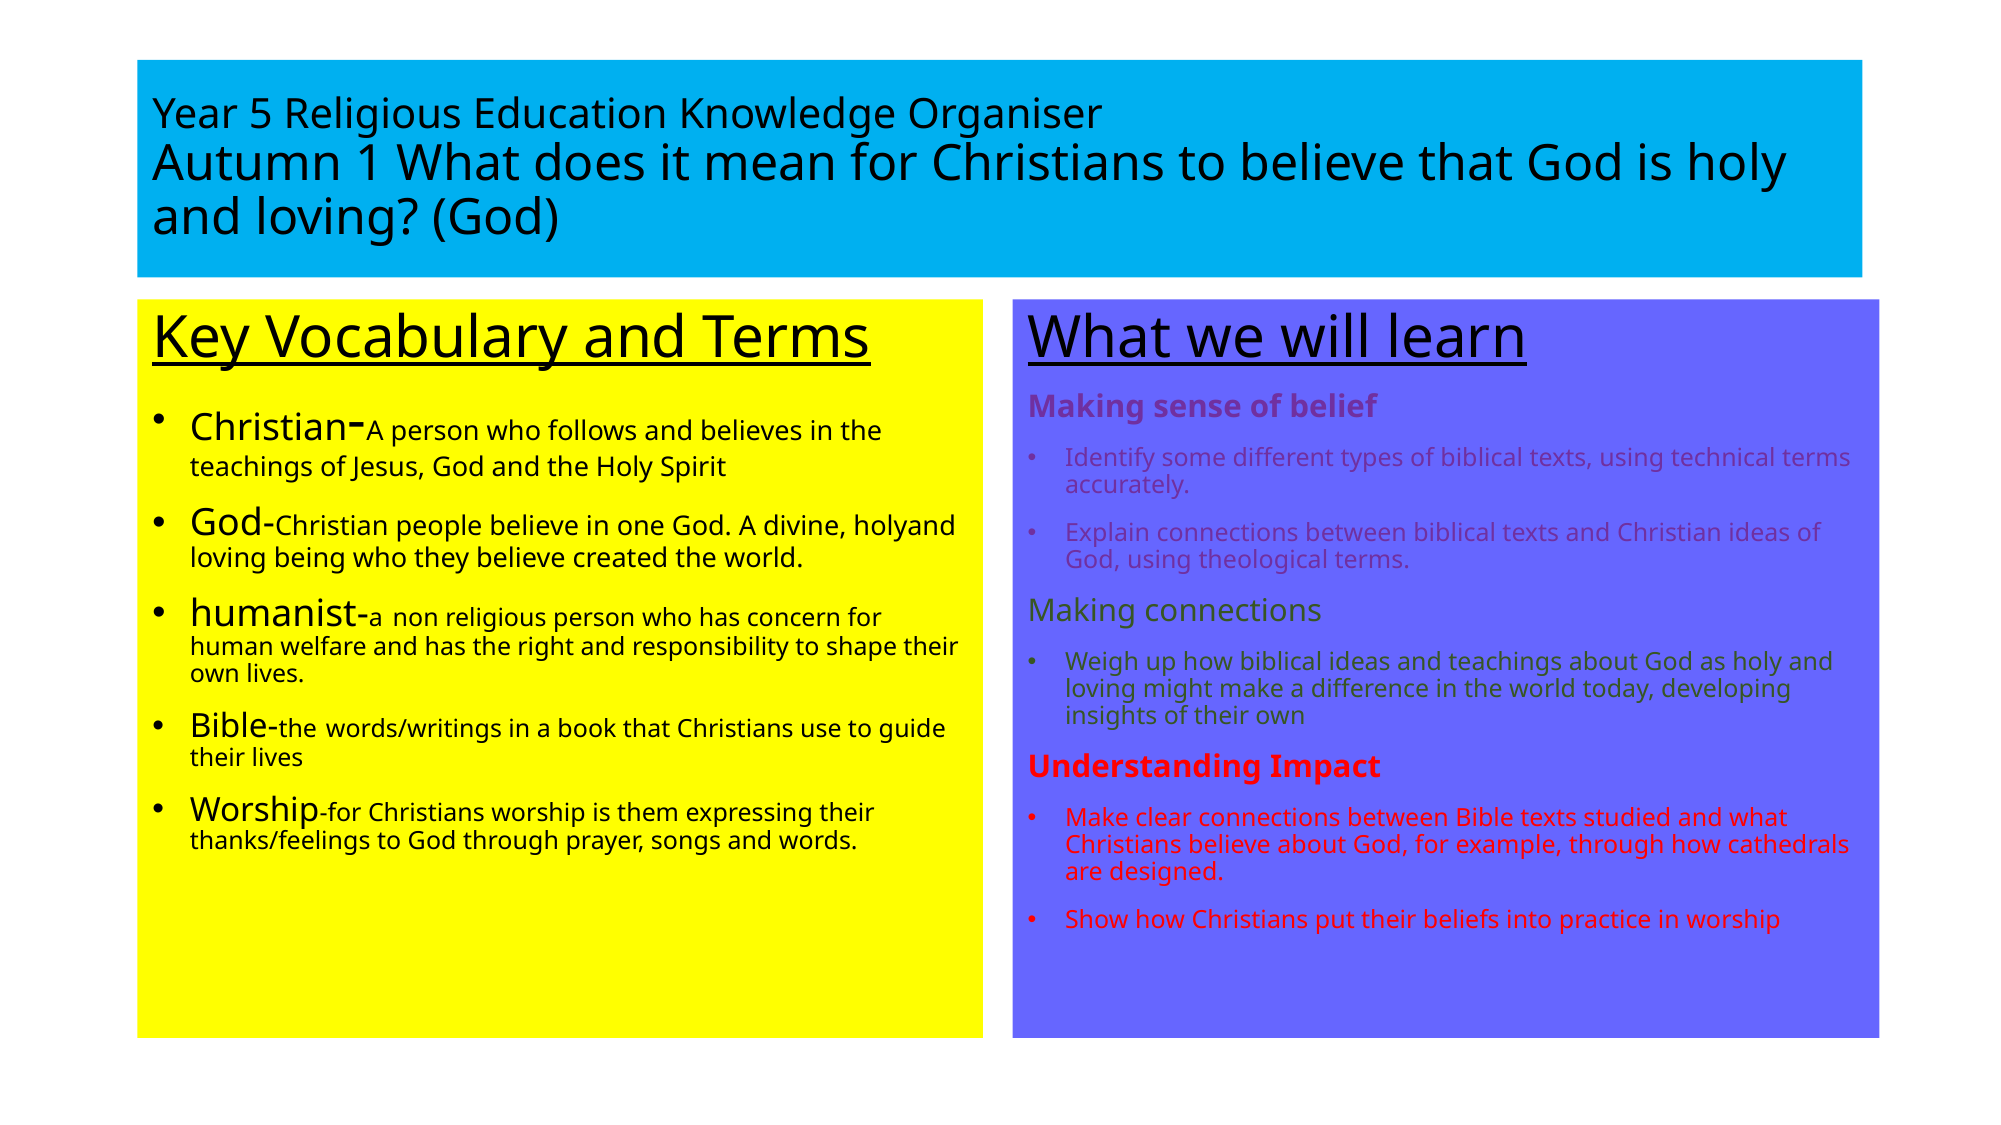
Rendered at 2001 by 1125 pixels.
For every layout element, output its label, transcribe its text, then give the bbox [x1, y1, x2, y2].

title Year 5 Religious Education Knowledge Organiser Autumn 1 What does it mean for Christians to believe that God is holy and loving? (God) [137, 59, 1863, 278]
list What we will learn Making sense of belief Identify some different types of biblical texts, using technical terms accurately. Explain connections between biblical texts and Christian ideas of God, using theological terms. Making connections Weigh up how biblical ideas and teachings about God as holy and loving might make a difference in the world today, developing insights of their own Understanding Impact Make clear connections between Bible texts studied and what Christians believe about God, for example, through how cathedrals are designed. Show how Christians put their beliefs into practice in worship [1012, 299, 1880, 1038]
list Key Vocabulary and Terms Christian-A person who follows and believes in the teachings of Jesus, God and the Holy Spirit God-Christian people believe in one God. A divine, holyand loving being who they believe created the world. humanist-a non religious person who has concern for human welfare and has the right and responsibility to shape their own lives. Bible-the words/writings in a book that Christians use to guide their lives Worship-for Christians worship is them expressing their thanks/feelings to God through prayer, songs and words. [137, 299, 983, 1038]
